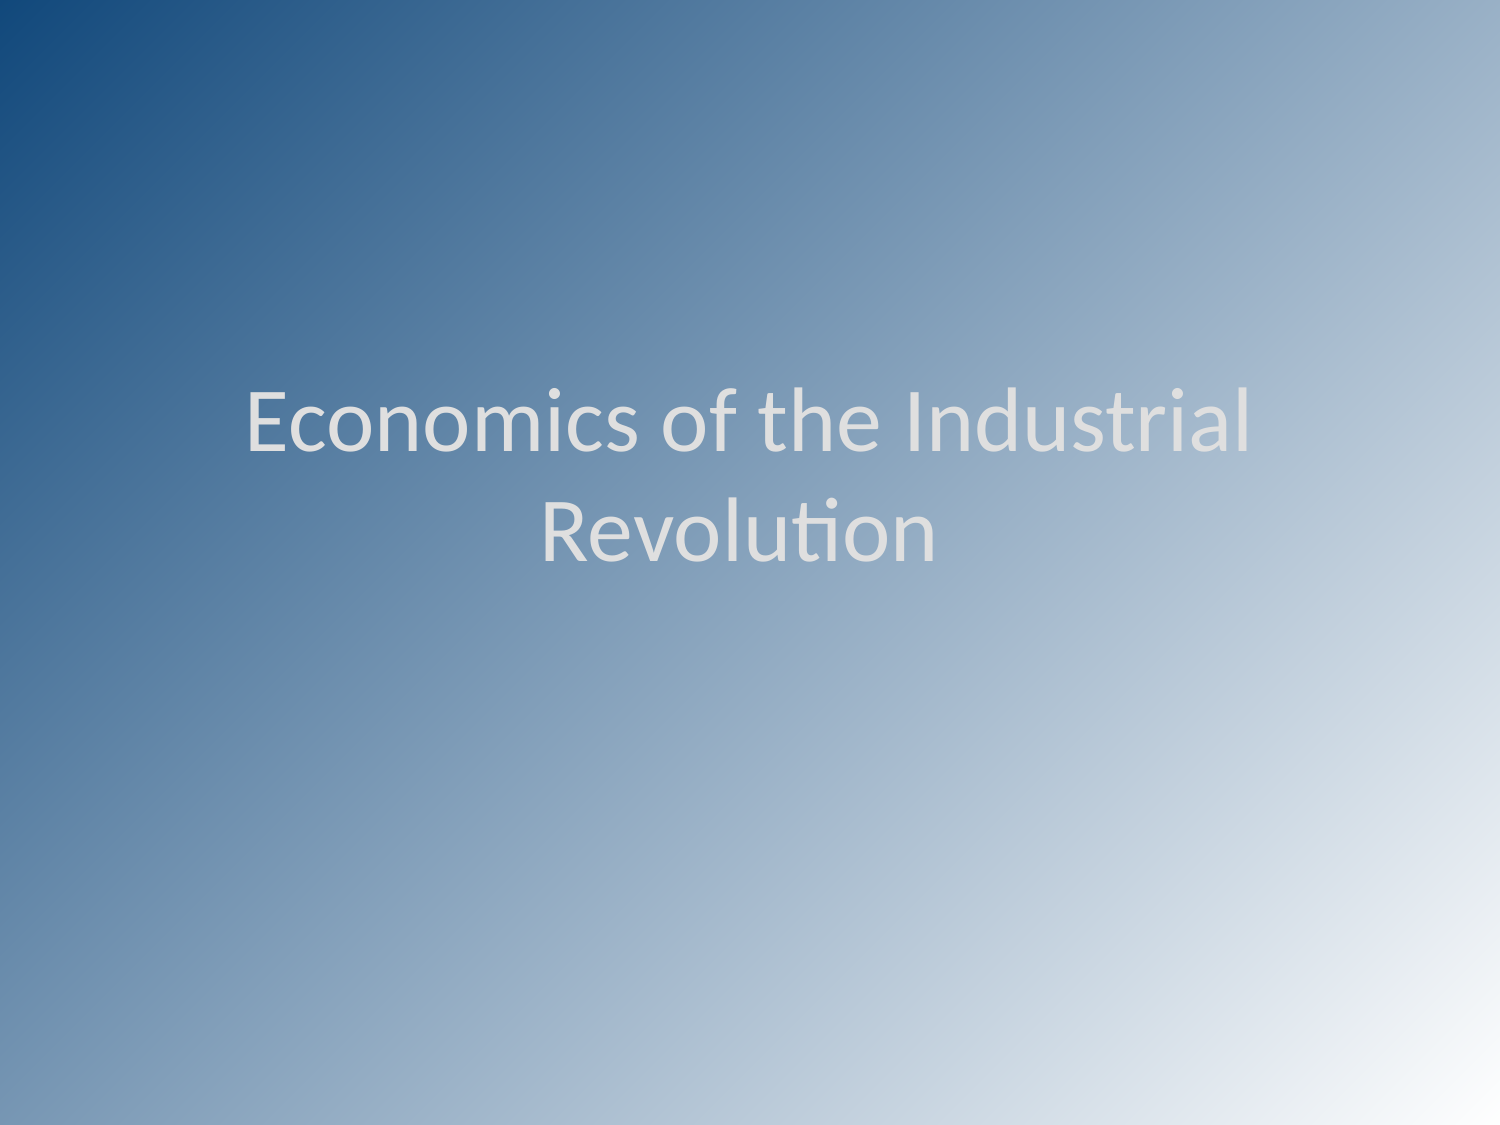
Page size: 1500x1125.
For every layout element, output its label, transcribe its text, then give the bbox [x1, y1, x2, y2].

title Economics of the Industrial Revolution [112, 349, 1388, 591]
